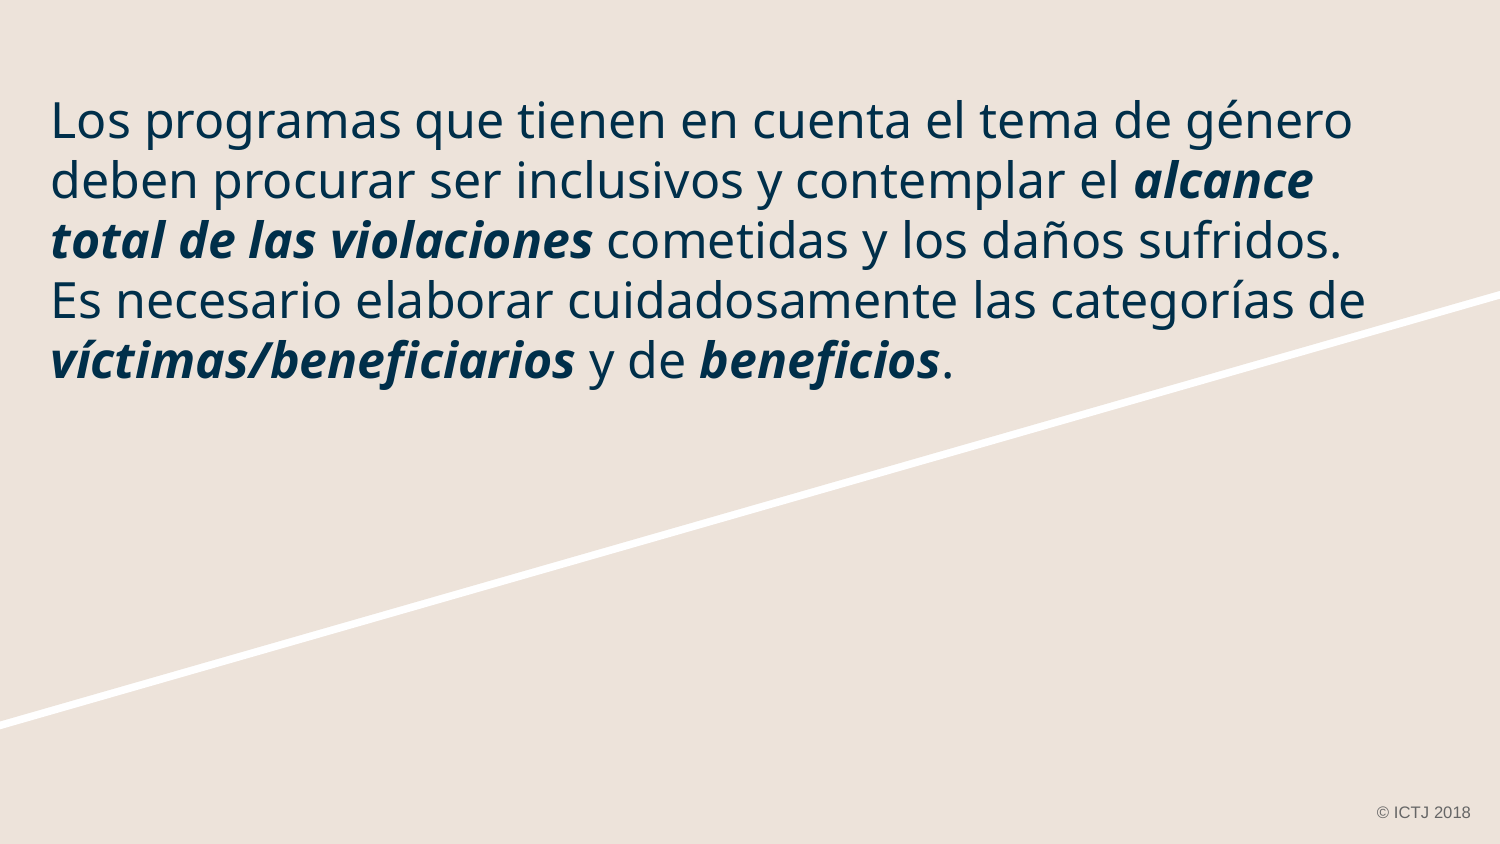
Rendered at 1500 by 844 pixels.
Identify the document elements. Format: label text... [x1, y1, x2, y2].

text_box [232, 550, 1465, 820]
title Los programas que tienen en cuenta el tema de género deben procurar ser inclusivos y contemplar el alcance total de las violaciones cometidas y los daños sufridos. Es necesario elaborar cuidadosamente las categorías de víctimas/beneficiarios y de beneficios. [35, 73, 1396, 436]
text_box © ICTJ 2018 [1362, 794, 1487, 829]
